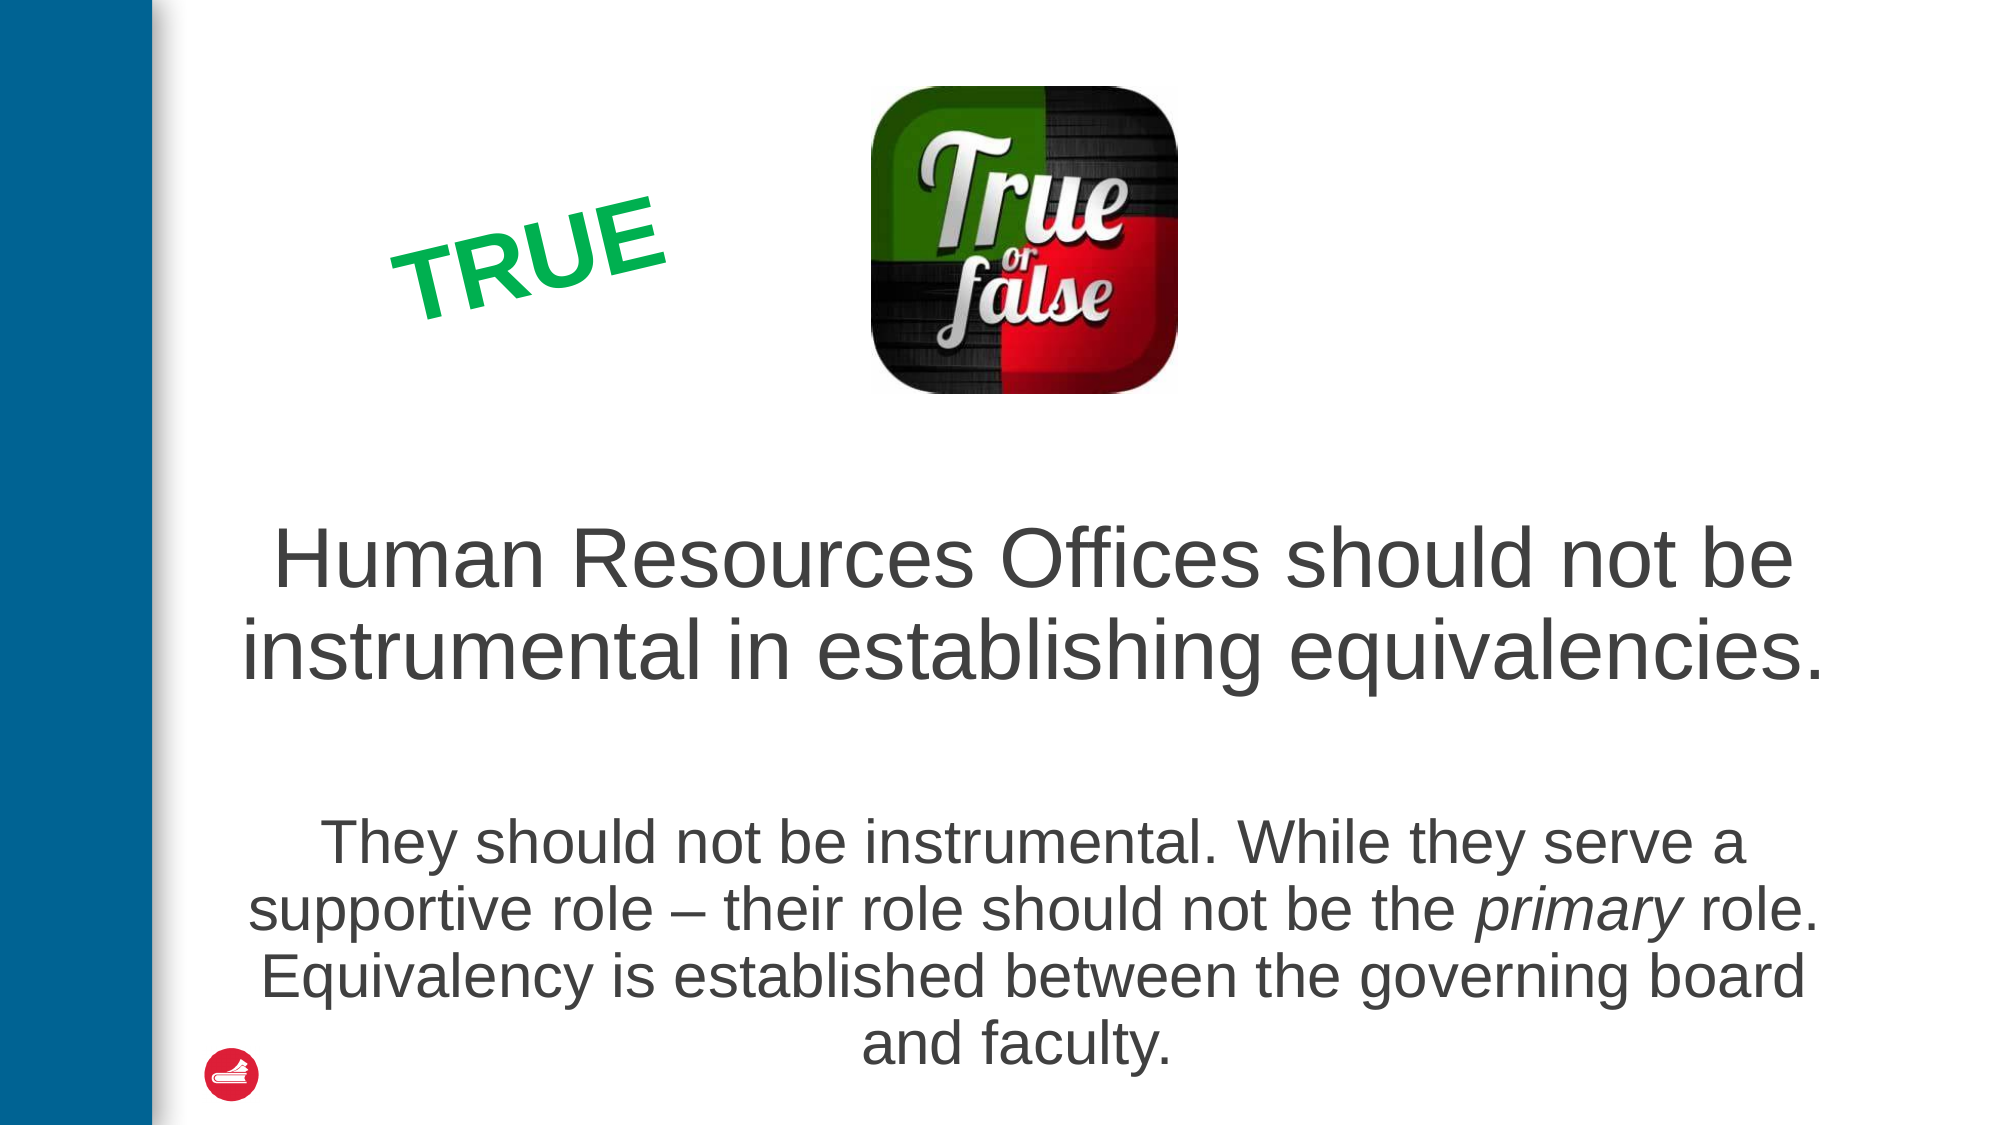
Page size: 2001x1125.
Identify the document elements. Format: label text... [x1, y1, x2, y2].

text_box TRUE [366, 154, 692, 356]
list Human Resources Offices should not be instrumental in establishing equivalencies. They should not be instrumental. While they serve a supportive role – their role should not be the primary role. Equivalency is established between the governing board and faculty. [209, 294, 1860, 1102]
picture [871, 86, 1178, 394]
picture [202, 1046, 260, 1103]
